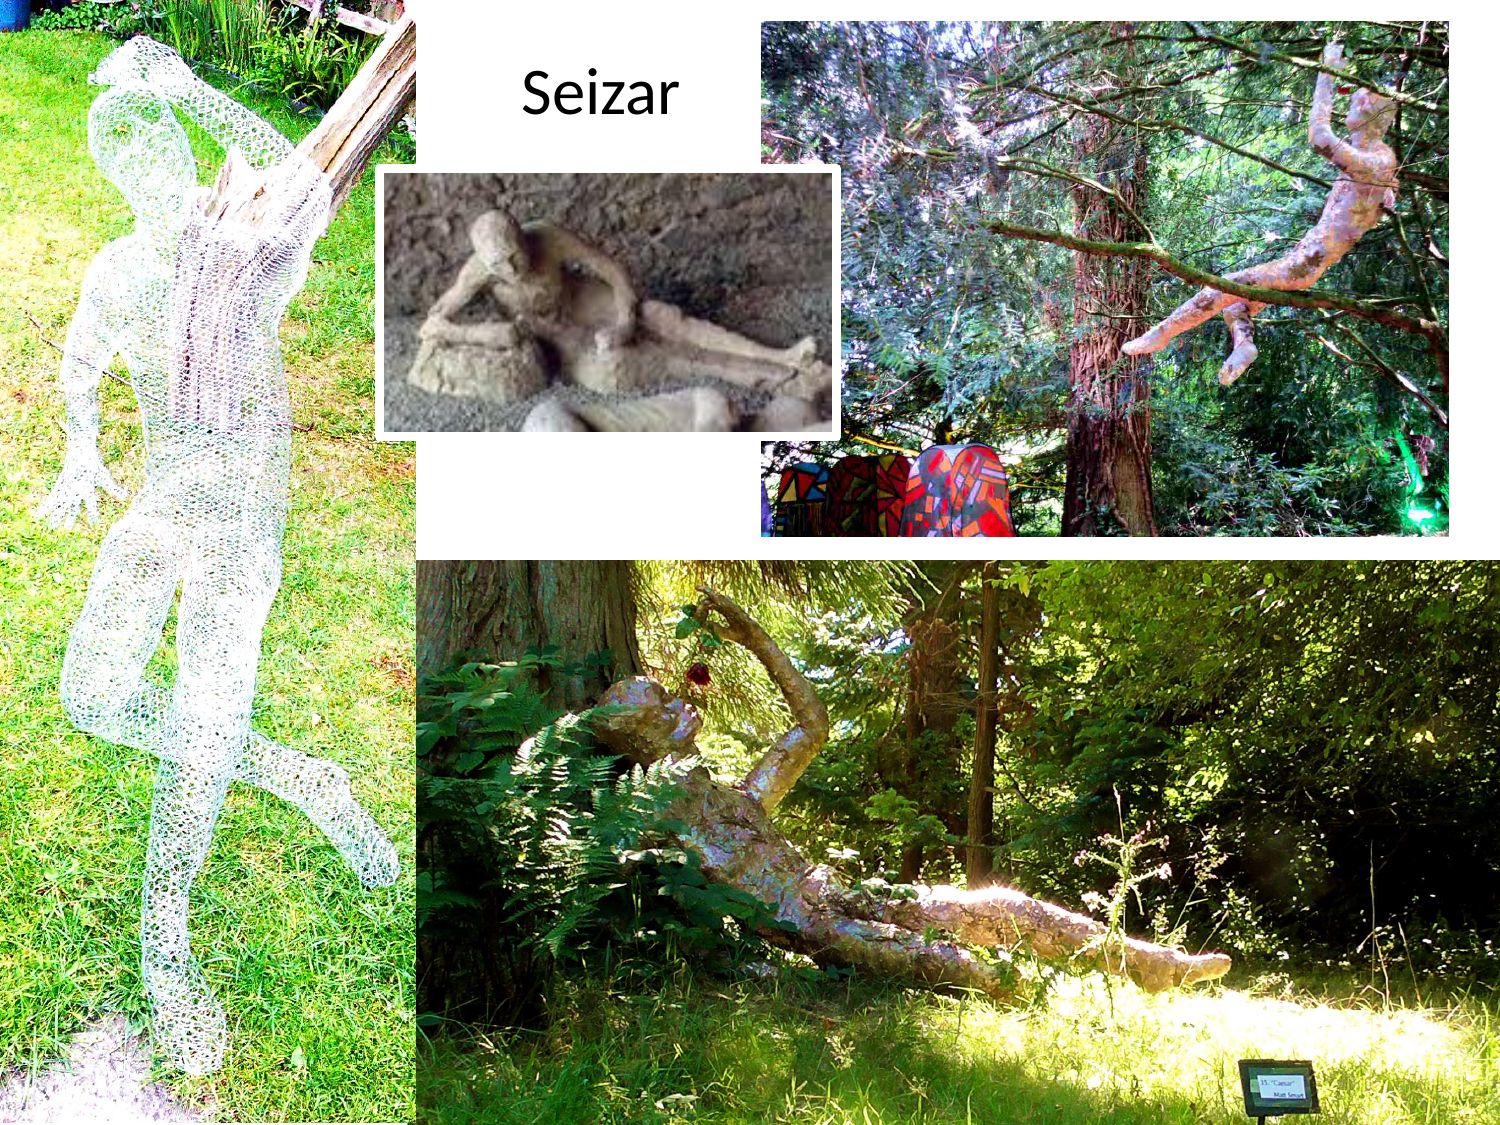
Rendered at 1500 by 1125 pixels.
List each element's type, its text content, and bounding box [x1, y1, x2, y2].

text_box Seizar [506, 40, 756, 136]
picture [0, 0, 1500, 1125]
